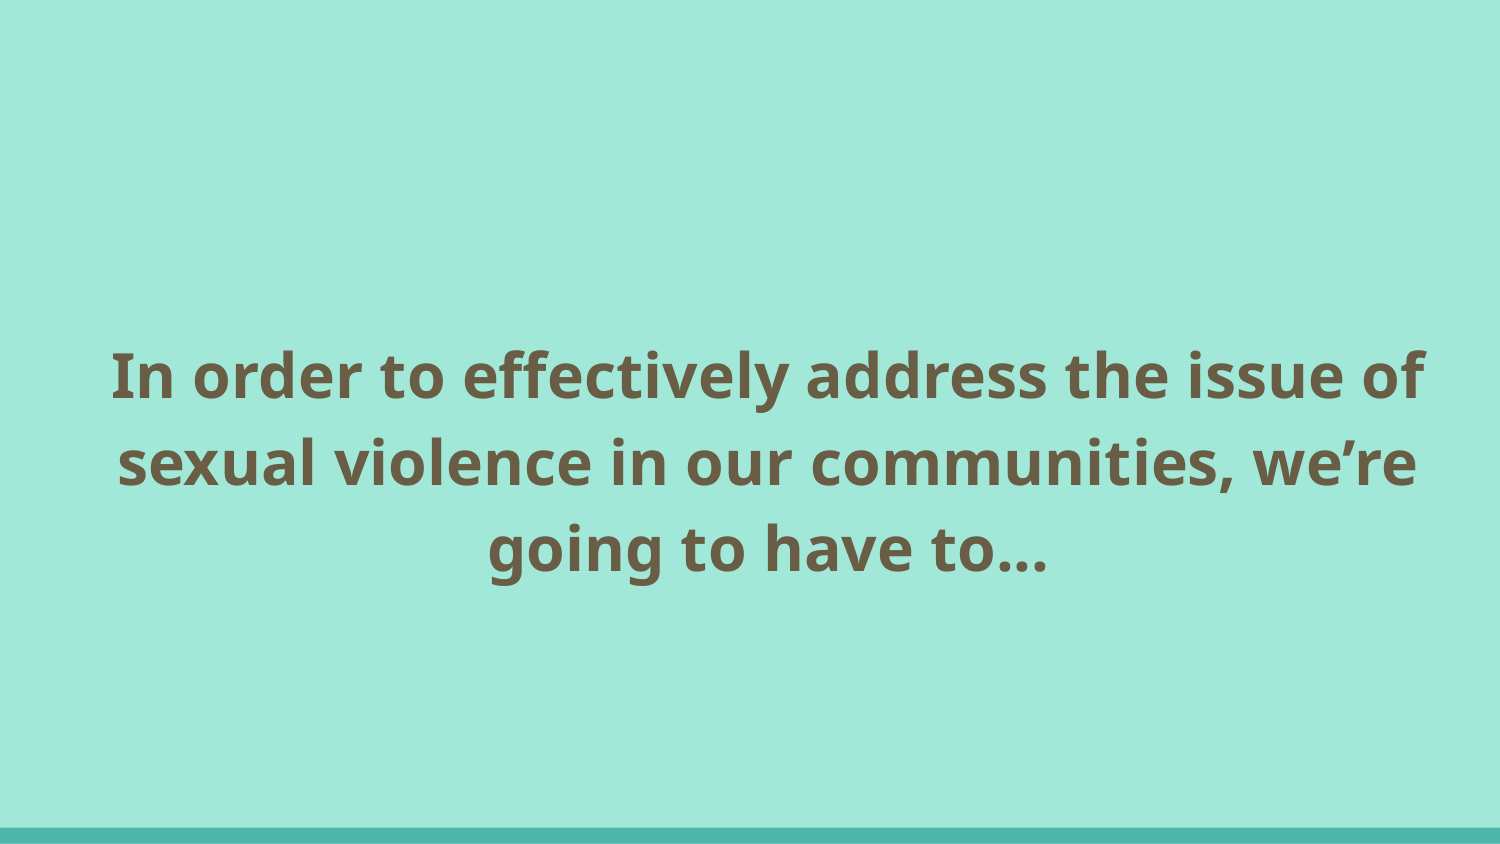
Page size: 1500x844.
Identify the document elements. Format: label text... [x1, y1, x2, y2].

list In order to effectively address the issue of sexual violence in our communities, we’re going to have to... [69, 310, 1468, 576]
